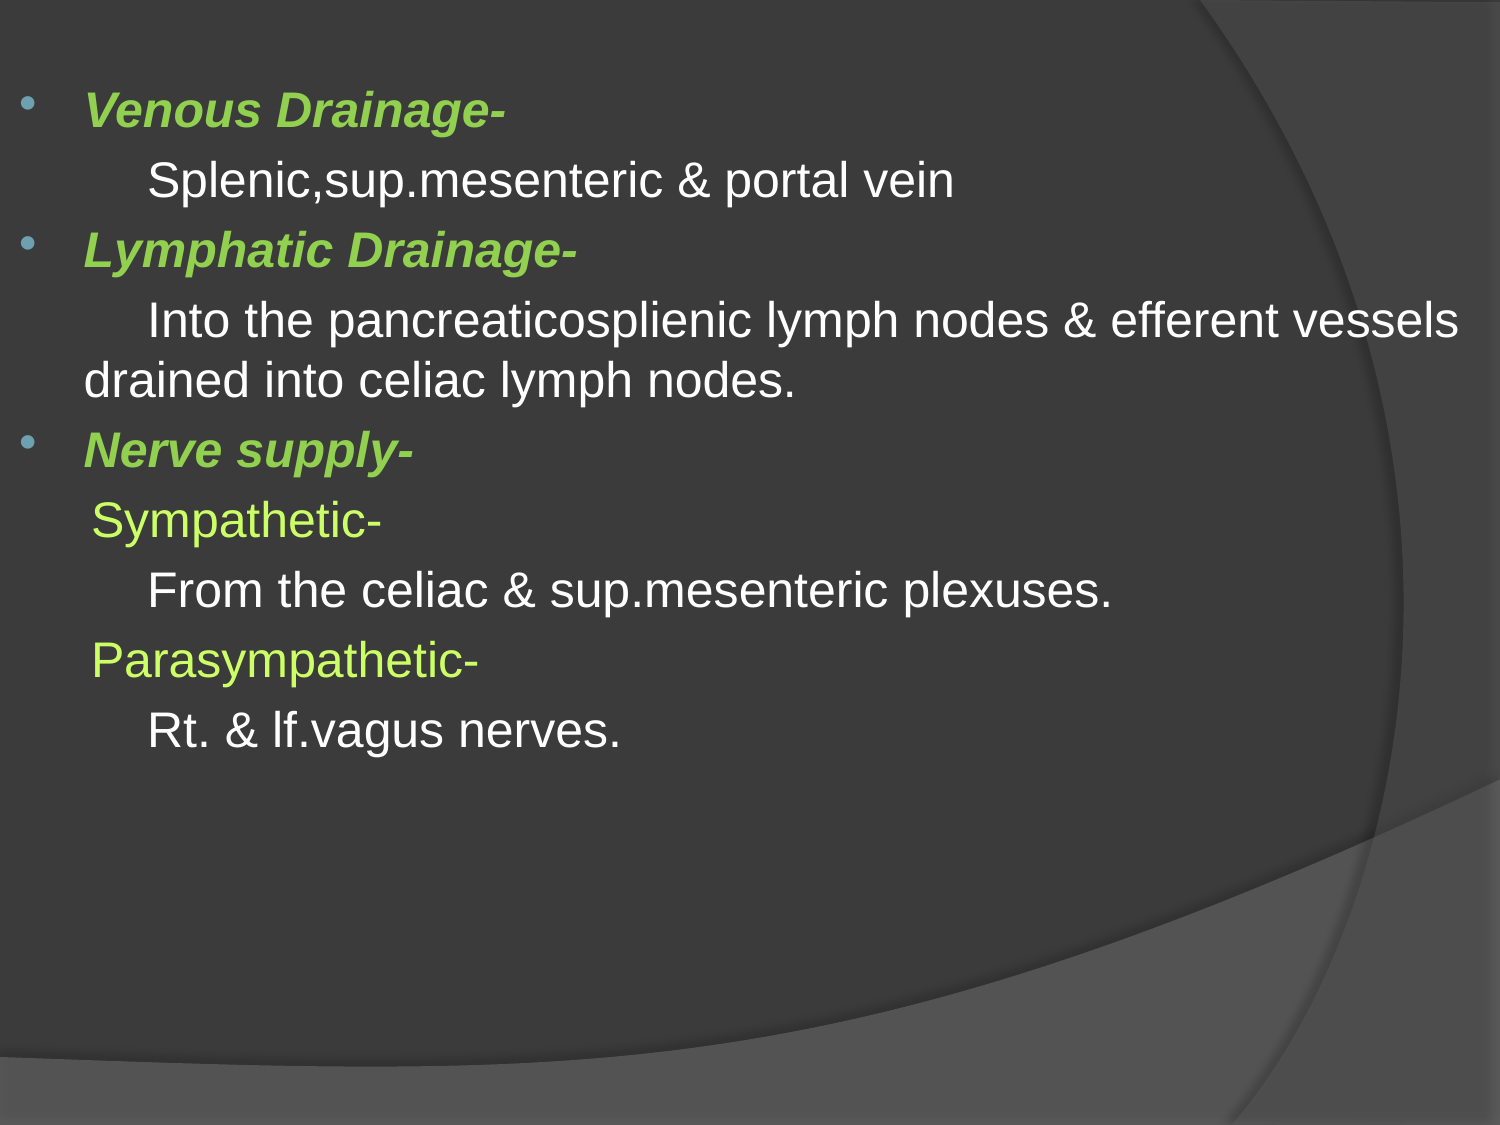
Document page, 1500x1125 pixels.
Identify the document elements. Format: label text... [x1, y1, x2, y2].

list Venous Drainage- Splenic,sup.mesenteric & portal vein Lymphatic Drainage- Into the pancreaticosplienic lymph nodes & efferent vessels drained into celiac lymph nodes. Nerve supply- Sympathetic- From the celiac & sup.mesenteric plexuses. Parasympathetic- Rt. & lf.vagus nerves. [0, 0, 1500, 1125]
